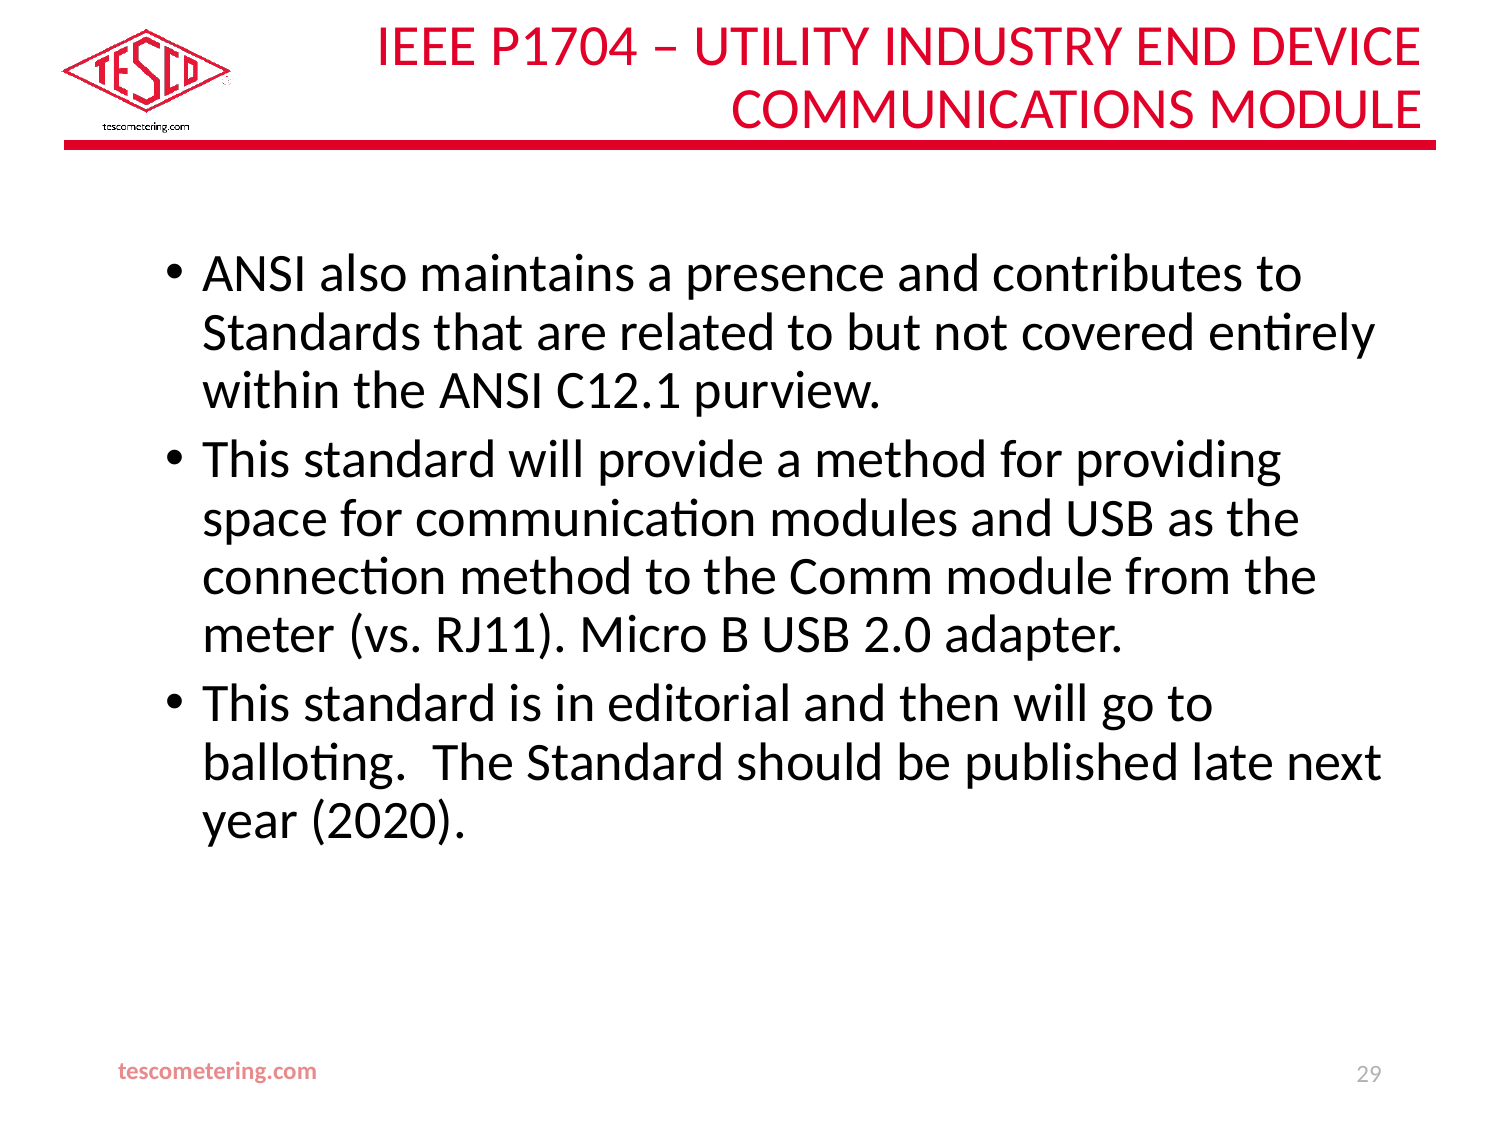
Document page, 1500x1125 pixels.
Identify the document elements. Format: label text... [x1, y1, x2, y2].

picture [61, 29, 231, 133]
list ANSI also maintains a presence and contributes to Standards that are related to but not covered entirely within the ANSI C12.1 purview. This standard will provide a method for providing space for communication modules and USB as the connection method to the Comm module from the meter (vs. RJ11). Micro B USB 2.0 adapter. This standard is in editorial and then will go to balloting. The Standard should be published late next year (2020). [75, 237, 1425, 1050]
slide_number 29 [1059, 1042, 1397, 1103]
title IEEE P1704 – Utility Industry End Device Communications Module [255, 22, 1438, 134]
footer tescometering.com [103, 1039, 610, 1100]
